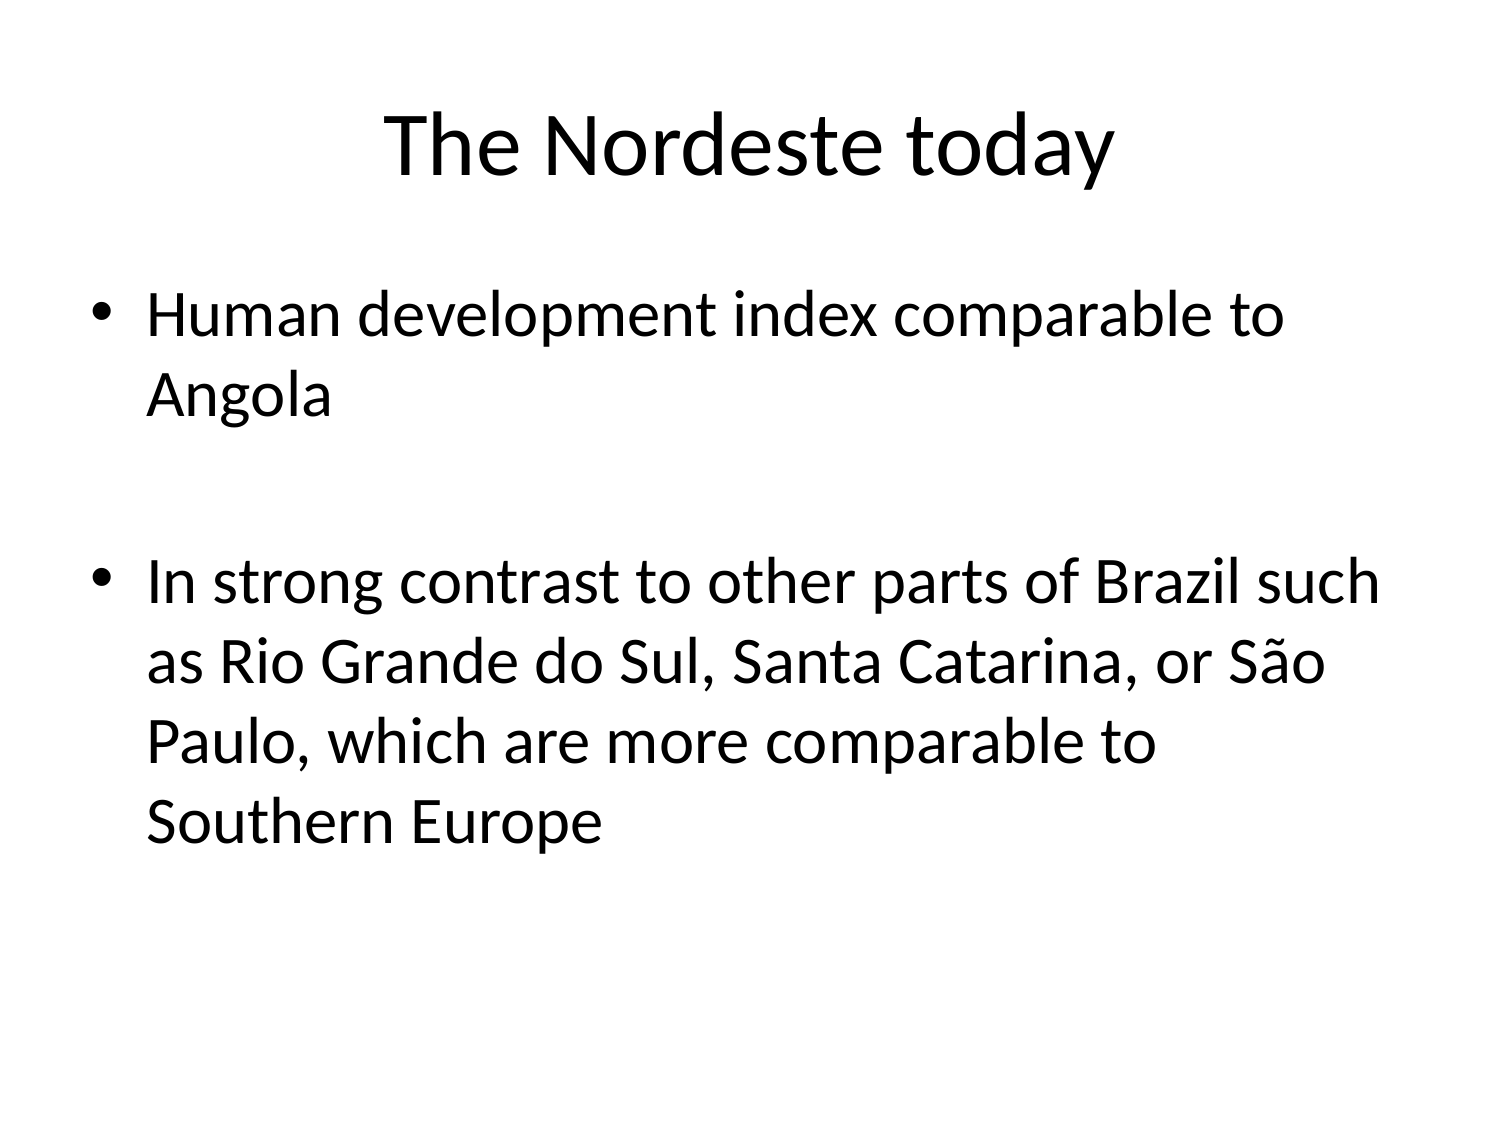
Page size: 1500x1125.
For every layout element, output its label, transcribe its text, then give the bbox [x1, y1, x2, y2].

list Human development index comparable to Angola In strong contrast to other parts of Brazil such as Rio Grande do Sul, Santa Catarina, or São Paulo, which are more comparable to Southern Europe [75, 262, 1425, 1100]
title The Nordeste today [75, 45, 1425, 233]
